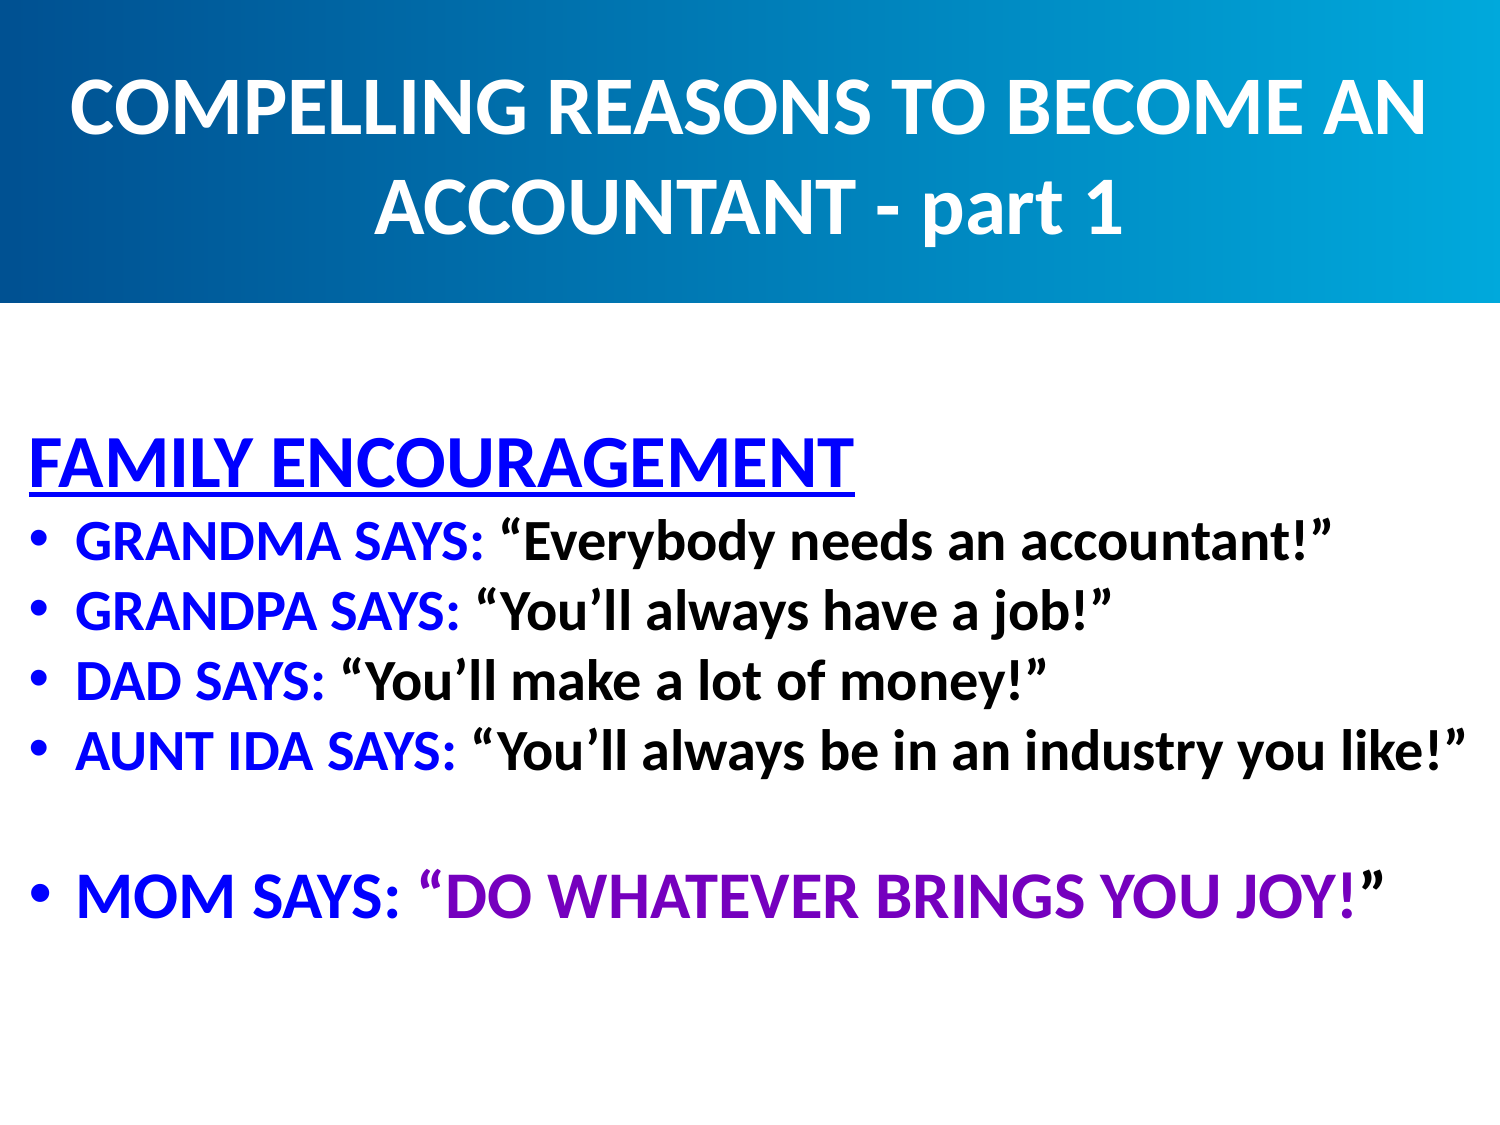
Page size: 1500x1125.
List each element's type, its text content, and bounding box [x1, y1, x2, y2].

text_box FAMILY ENCOURAGEMENT GRANDMA SAYS: “Everybody needs an accountant!” GRANDPA SAYS: “You’ll always have a job!” DAD SAYS: “You’ll make a lot of money!” AUNT IDA SAYS: “You’ll always be in an industry you like!” MOM SAYS: “DO WHATEVER BRINGS YOU JOY!” [13, 404, 1500, 940]
text_box COMPELLING REASONS TO BECOME AN ACCOUNTANT - part 1 [0, 0, 1500, 304]
